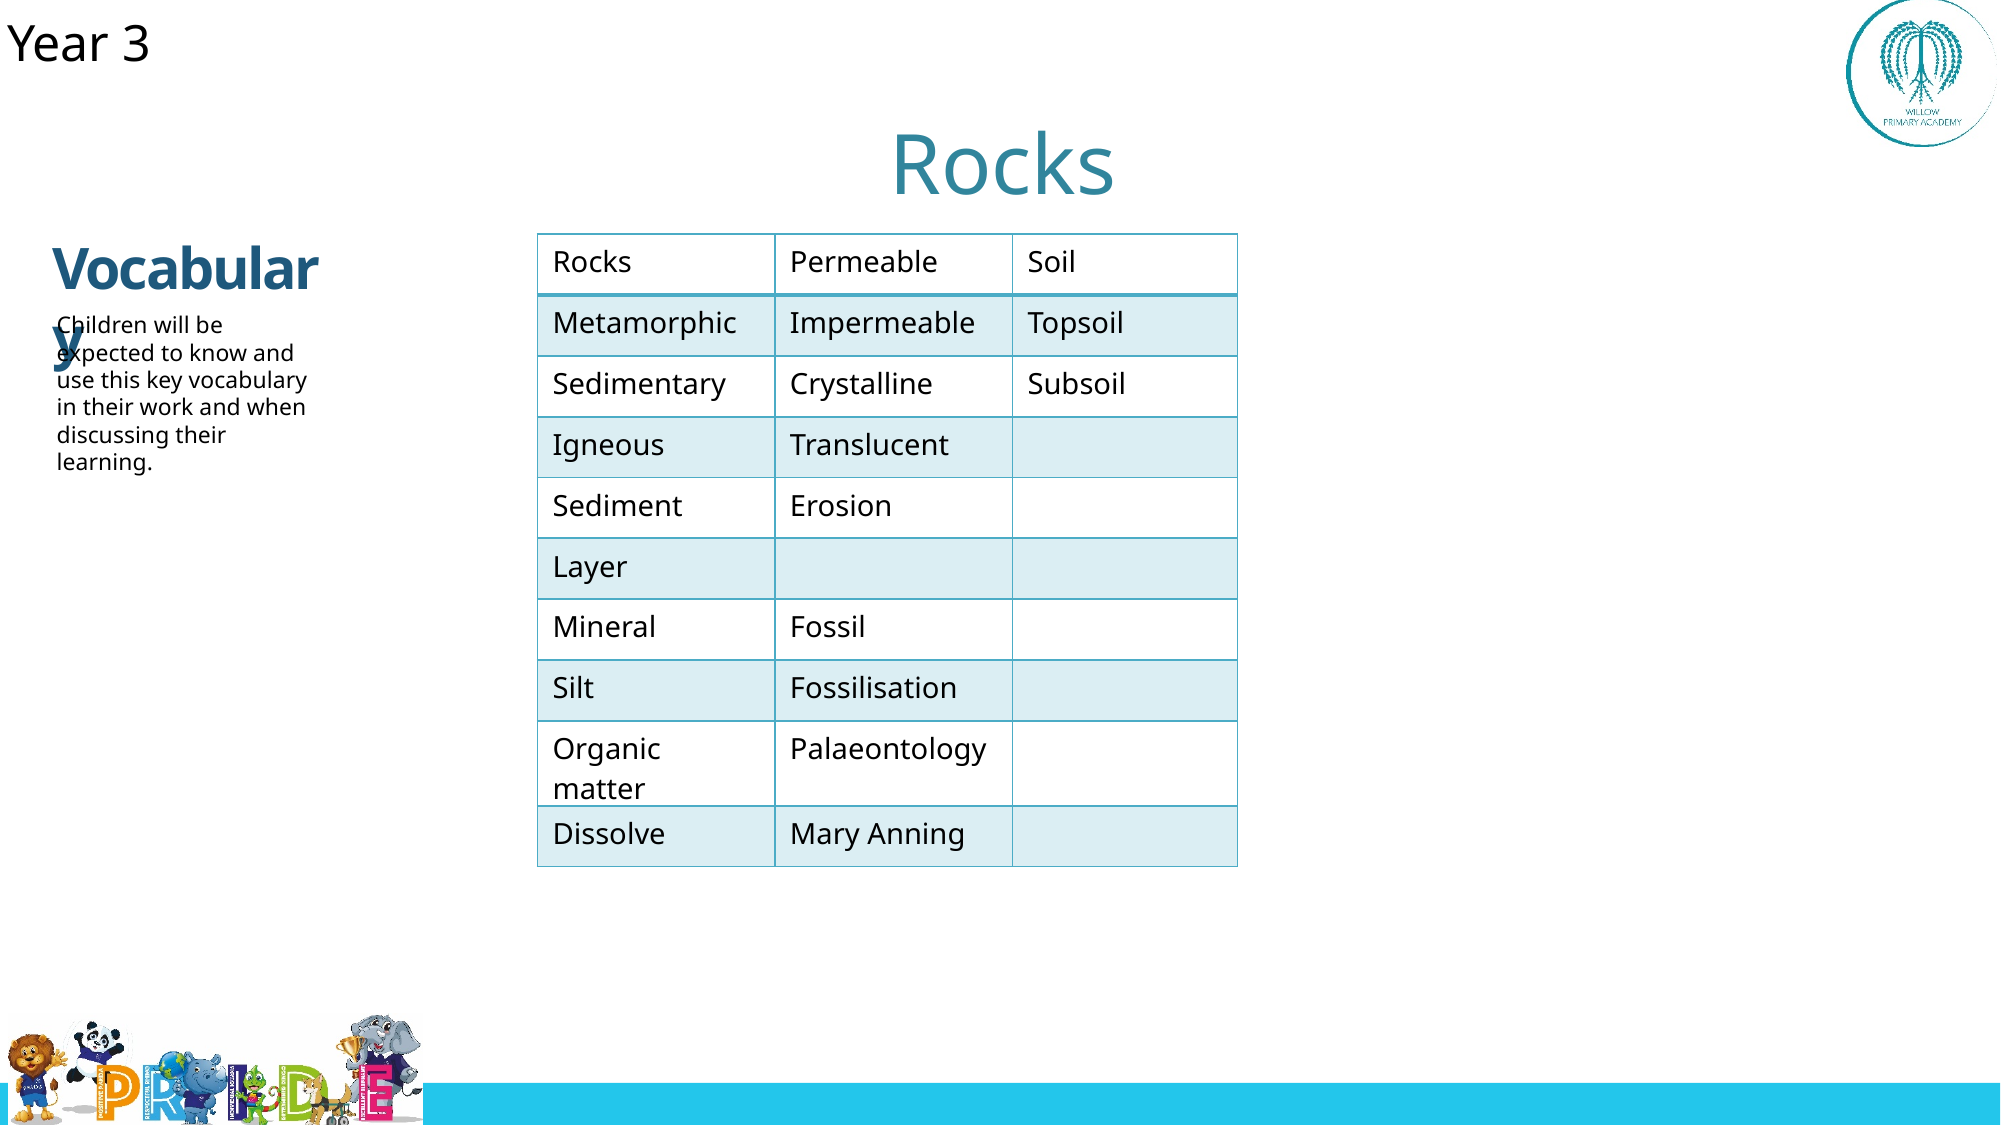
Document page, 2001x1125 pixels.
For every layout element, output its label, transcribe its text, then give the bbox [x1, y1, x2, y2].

picture [7, 1012, 423, 1125]
table_header Permeable [776, 235, 1012, 293]
table_cell Crystalline [776, 357, 1012, 416]
text_box Rocks [875, 103, 2000, 219]
text_box Children will be expected to know and use this key vocabulary in their work and when discussing their learning. [41, 303, 339, 483]
table_header Rocks [538, 235, 774, 293]
table_cell Silt [538, 661, 774, 720]
table_cell Subsoil [1013, 357, 1237, 416]
table_cell Impermeable [776, 297, 1012, 355]
table_cell [1013, 807, 1237, 866]
table_cell Layer [538, 539, 774, 598]
table_header Soil [1013, 235, 1237, 293]
table_cell [1013, 600, 1237, 659]
table_cell Dissolve [538, 807, 774, 866]
text_box Vocabulary [49, 229, 341, 370]
table_cell [1013, 722, 1237, 805]
table_cell Mineral [538, 600, 774, 659]
table_cell Sedimentary [538, 357, 774, 416]
table_cell Erosion [776, 478, 1012, 537]
table_cell [1013, 418, 1237, 477]
table_cell Mary Anning [776, 807, 1012, 866]
table_cell Fossil [776, 600, 1012, 659]
picture [1846, 0, 1997, 147]
table_cell Igneous [538, 418, 774, 477]
table_cell Metamorphic [538, 297, 774, 355]
table_cell [1013, 478, 1237, 537]
table_cell [1013, 539, 1237, 598]
table_cell Topsoil [1013, 297, 1237, 355]
table_cell Sediment [538, 478, 774, 537]
table_cell Fossilisation [776, 661, 1012, 720]
table_cell Translucent [776, 418, 1012, 477]
table_cell Palaeontology [776, 722, 1012, 805]
table_cell [776, 539, 1012, 598]
text_box Year 3 [5, 9, 565, 72]
table_cell Organic matter [538, 722, 774, 805]
table_cell [1013, 661, 1237, 720]
